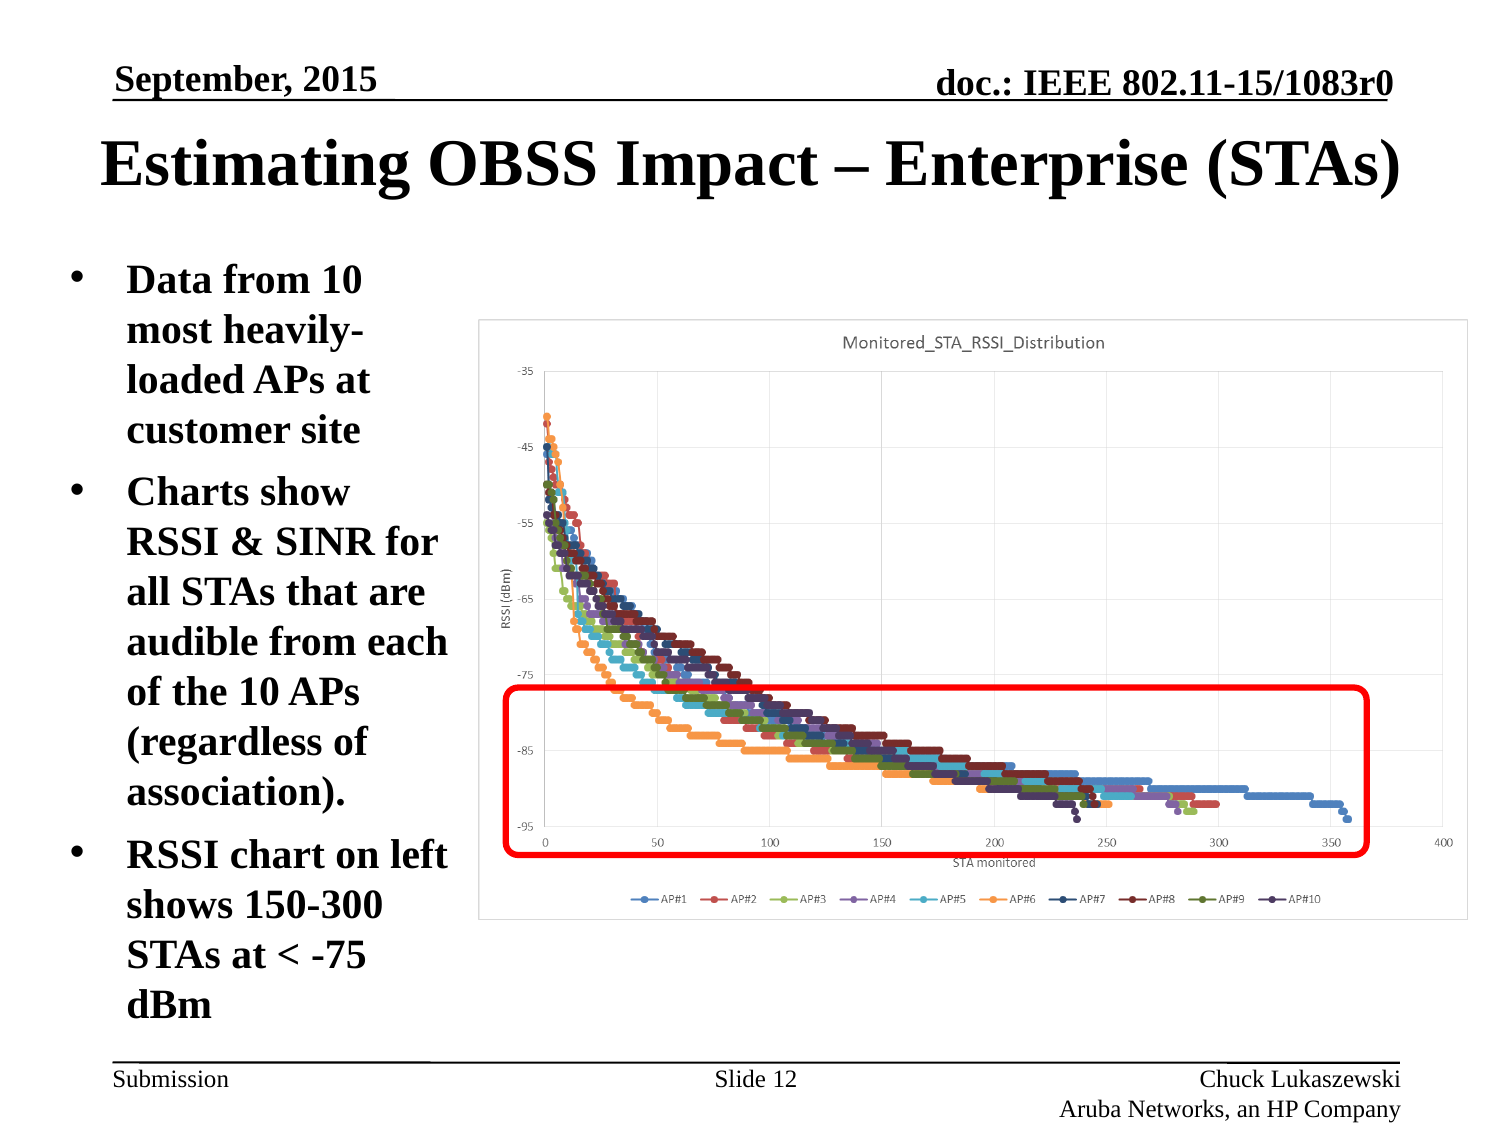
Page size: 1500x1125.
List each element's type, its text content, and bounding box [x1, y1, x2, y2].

picture [478, 319, 1469, 920]
title Estimating OBSS Impact – Enterprise (STAs) [35, 112, 1469, 205]
slide_number Slide 12 [712, 1061, 800, 1123]
list Data from 10 most heavily-loaded APs at customer site Charts show RSSI & SINR for all STAs that are audible from each of the 10 APs (regardless of association). RSSI chart on left shows 150-300 STAs at < -75 dBm [54, 243, 467, 1052]
footer Chuck Lukaszewski Aruba Networks, an HP Company [878, 1061, 1402, 1113]
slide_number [114, 54, 423, 100]
